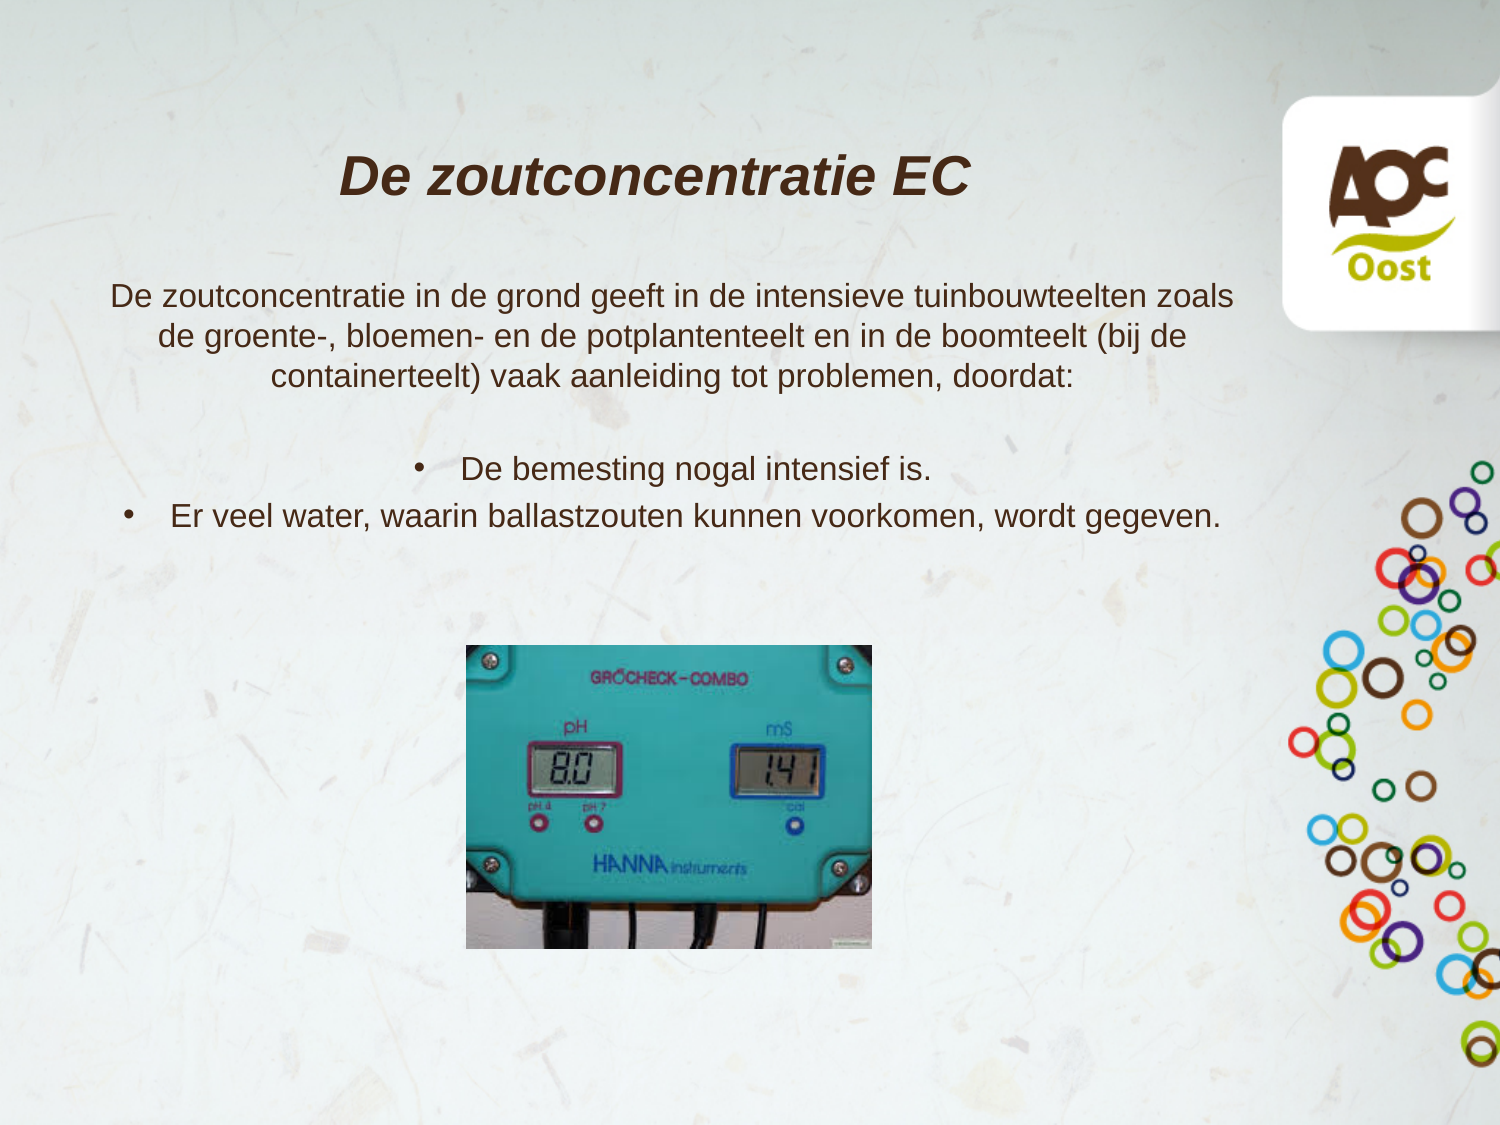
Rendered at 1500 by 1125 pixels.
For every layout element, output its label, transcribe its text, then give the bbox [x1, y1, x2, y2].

picture [0, 0, 1500, 1125]
subtitle De zoutconcentratie in de grond geeft in de intensieve tuinbouwteelten zoals de groente-, bloemen- en de potplantenteelt en in de boomteelt (bij de containerteelt) vaak aanleiding tot problemen, doordat: De bemesting nogal intensief is. Er veel water, waarin ballastzouten kunnen voorkomen, wordt gegeven. [88, 267, 1258, 894]
title De zoutconcentratie EC [112, 101, 1199, 244]
